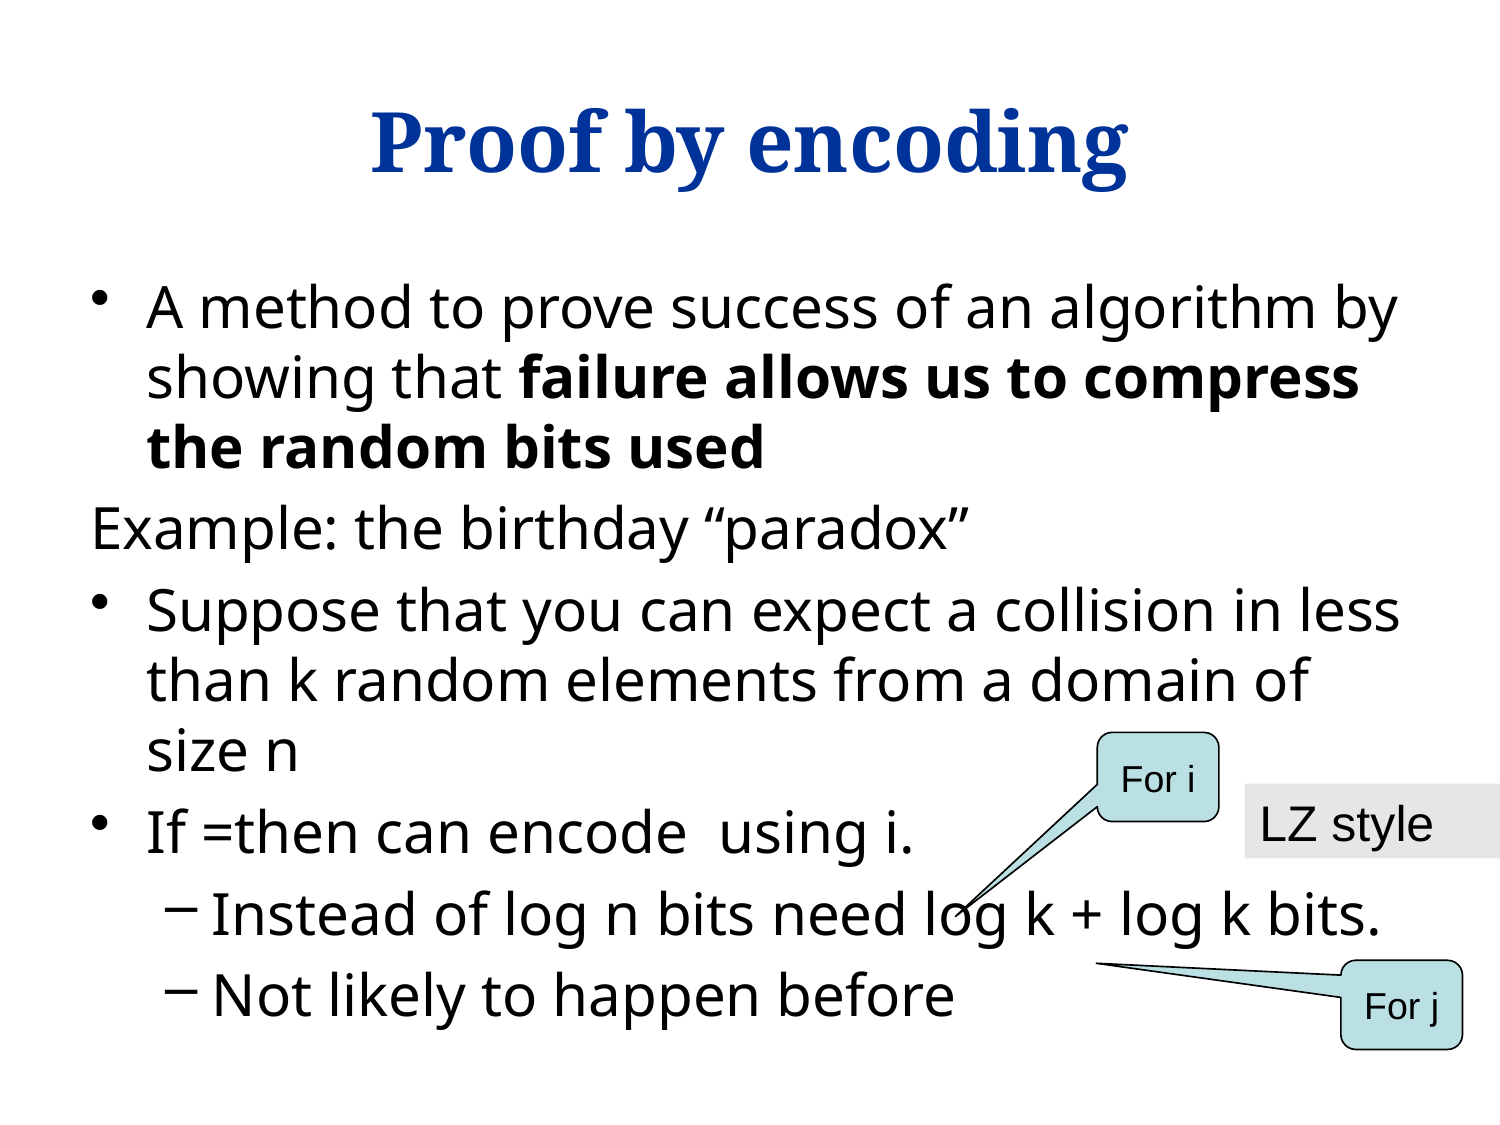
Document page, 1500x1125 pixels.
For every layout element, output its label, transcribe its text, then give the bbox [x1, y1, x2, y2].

title Proof by encoding [75, 45, 1425, 233]
text_box For j [1096, 960, 1463, 1050]
text_box For i [955, 732, 1219, 917]
text_box LZ style [1244, 783, 1500, 859]
